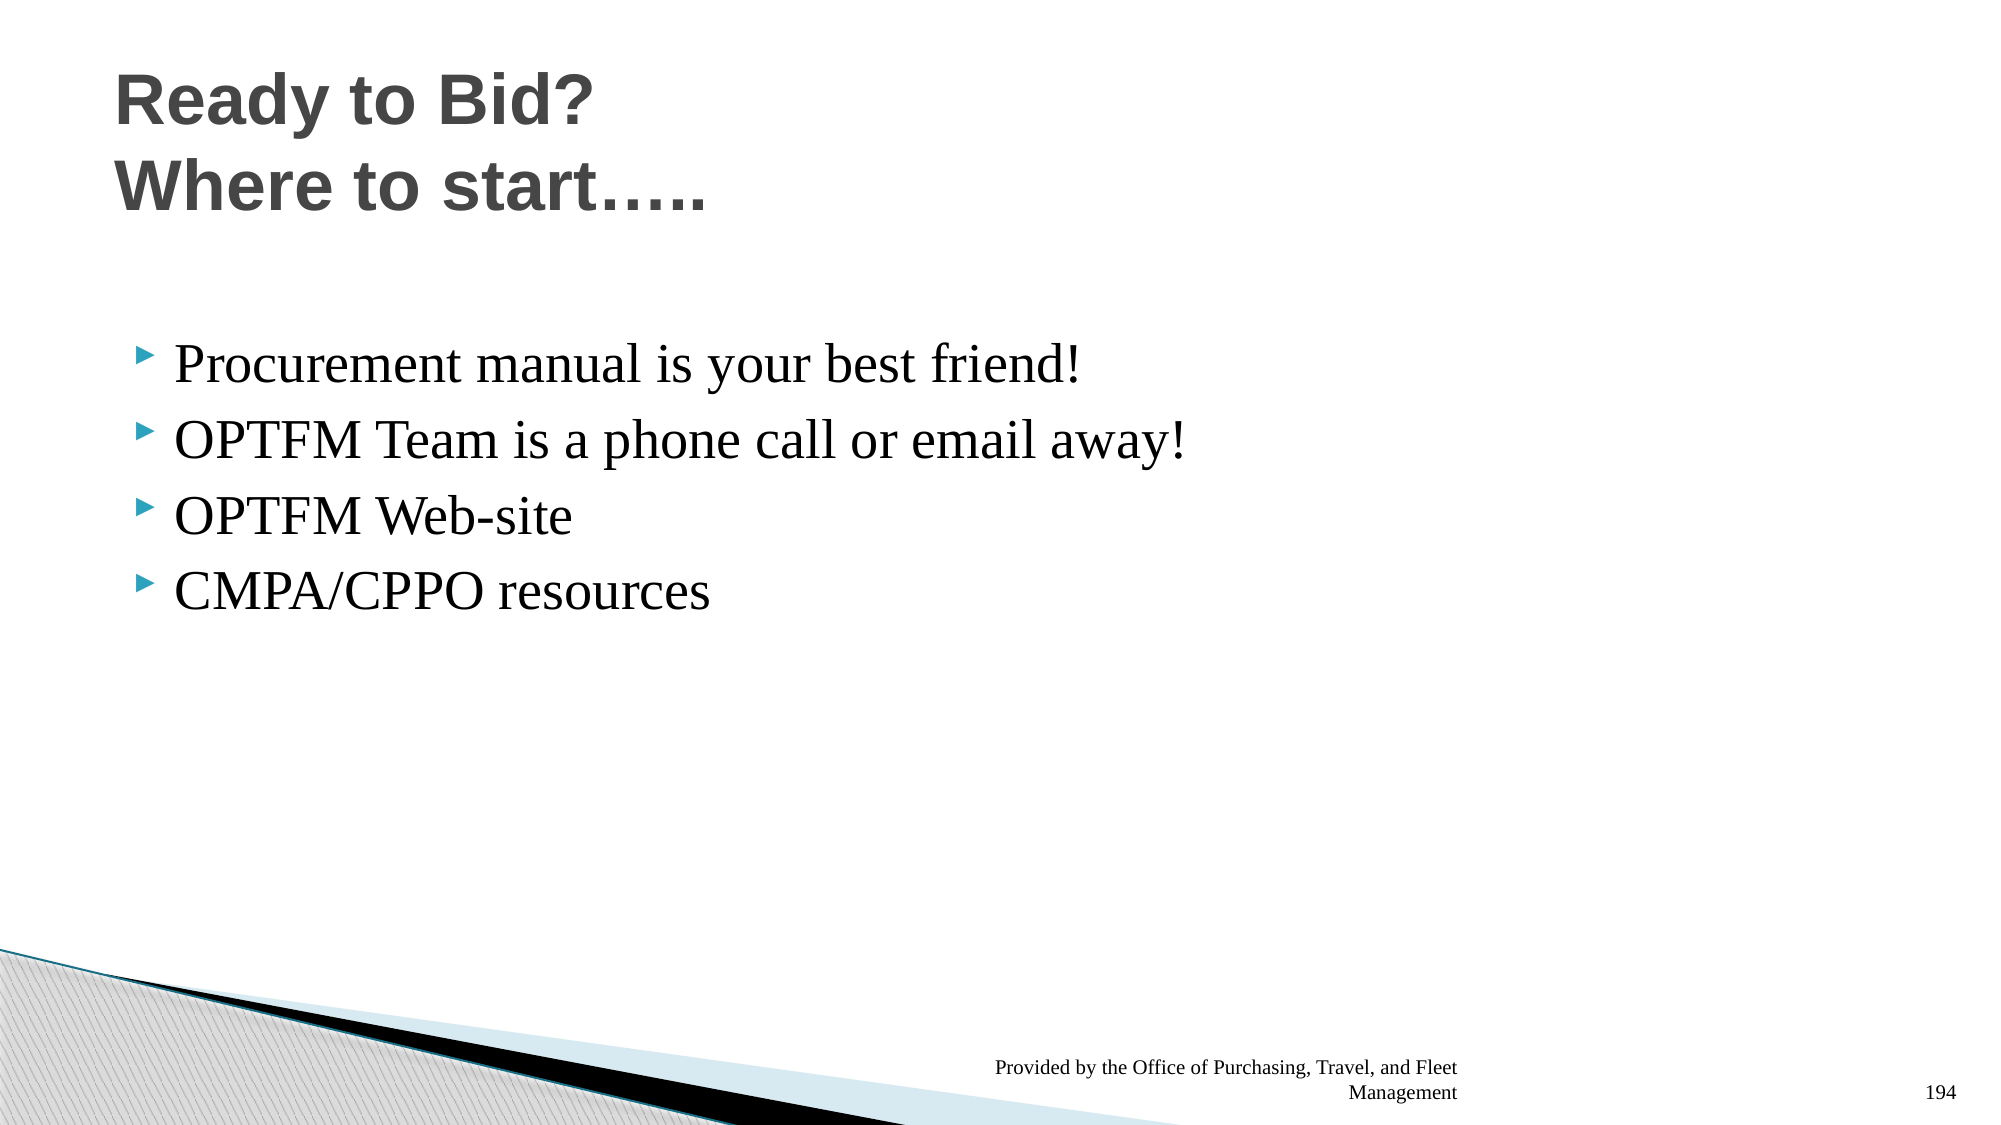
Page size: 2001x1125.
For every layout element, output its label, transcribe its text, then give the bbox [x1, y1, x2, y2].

list Procurement manual is your best friend! OPTFM Team is a phone call or email away! OPTFM Web-site CMPA/CPPO resources [99, 242, 1901, 986]
title Ready to Bid? Where to start….. [99, 45, 1900, 233]
footer Provided by the Office of Purchasing, Travel, and Fleet Management [957, 1051, 1473, 1112]
slide_number 194 [1891, 1051, 1972, 1112]
